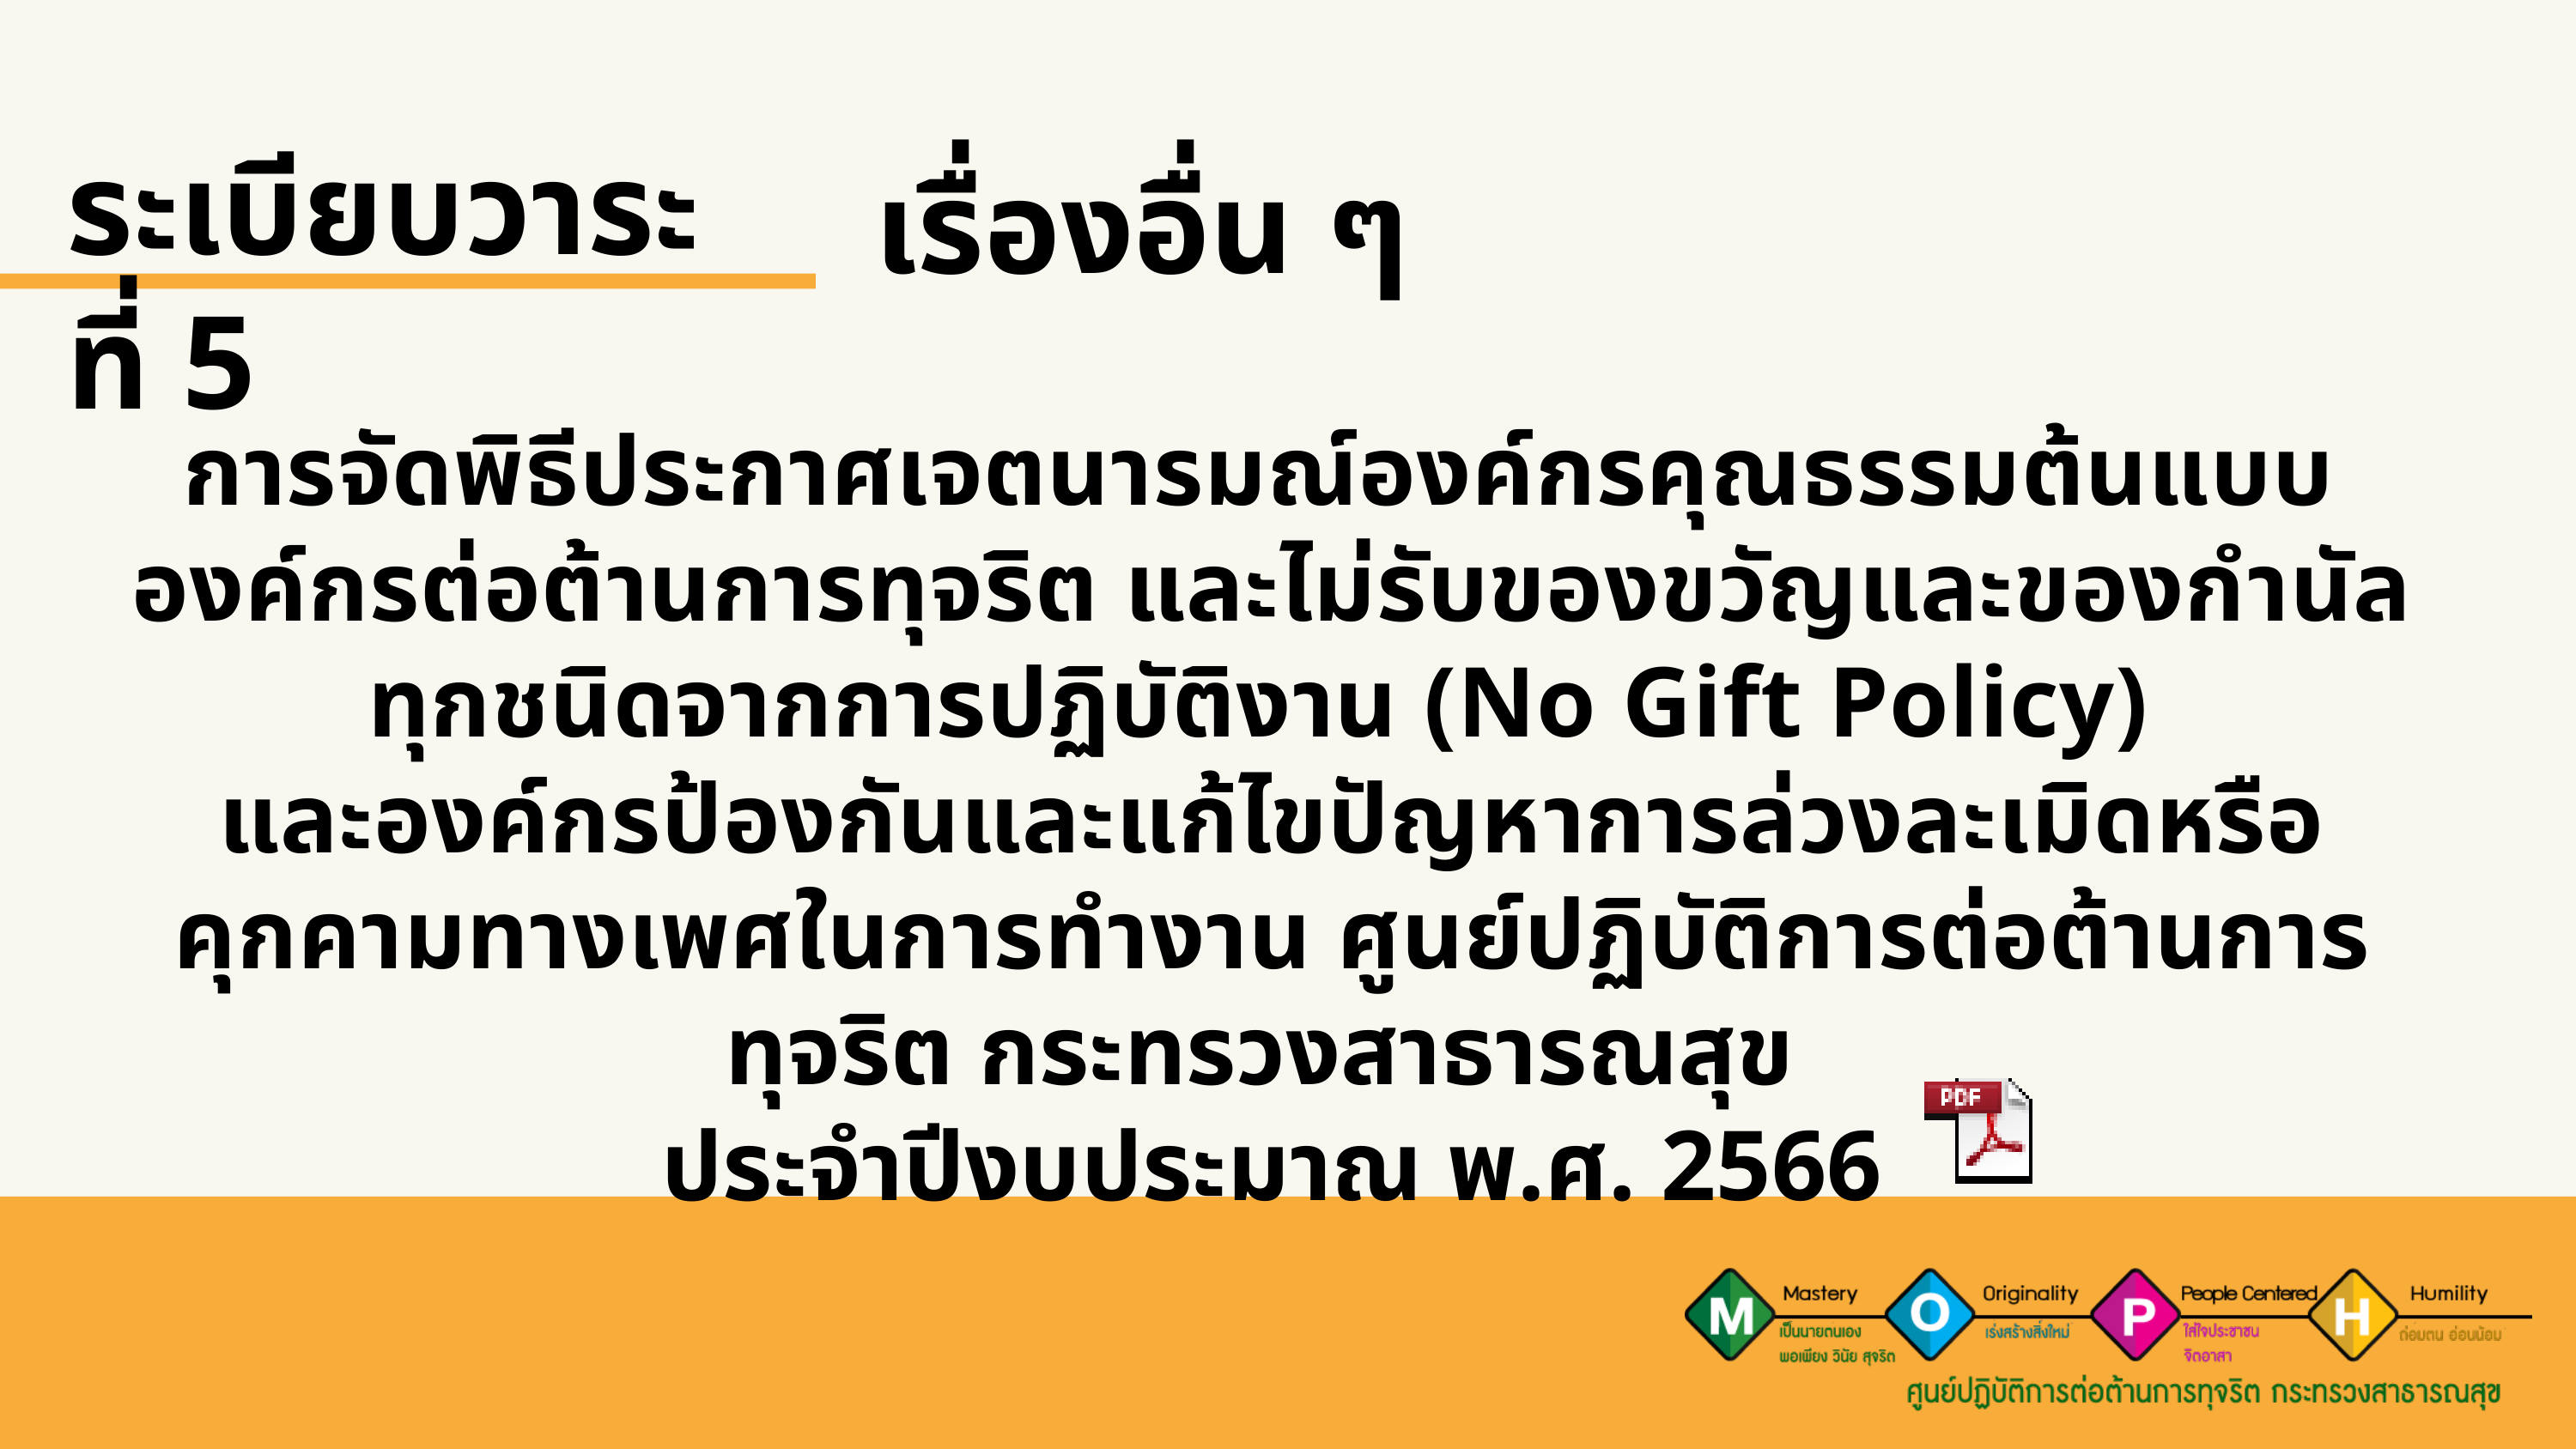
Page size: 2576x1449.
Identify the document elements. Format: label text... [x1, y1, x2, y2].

text_box การจัดพิธีประกาศเจตนารมณ์องค์กรคุณธรรมต้นแบบ องค์กรต่อต้านการทุจริต และไม่รับของขวัญและของกำนัลทุกชนิดจากการปฏิบัติงาน (No Gift Policy) และองค์กรป้องกันและแก้ไขปัญหาการล่วงละเมิดหรือคุกคามทางเพศในการทำงาน ศูนย์ปฏิบัติการต่อต้านการทุจริต กระทรวงสาธารณสุข ประจำปีงบประมาณ พ.ศ. 2566 [118, 402, 2426, 1227]
text_box ระเบียบวาระที่ 5 [53, 119, 784, 442]
text_box [0, 273, 53, 289]
picture [1685, 1249, 2533, 1427]
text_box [1910, 1071, 2050, 1355]
text_box [0, 1196, 2576, 1449]
text_box เรื่องอื่น ๆ [861, 137, 1714, 306]
text_box [784, 273, 816, 289]
